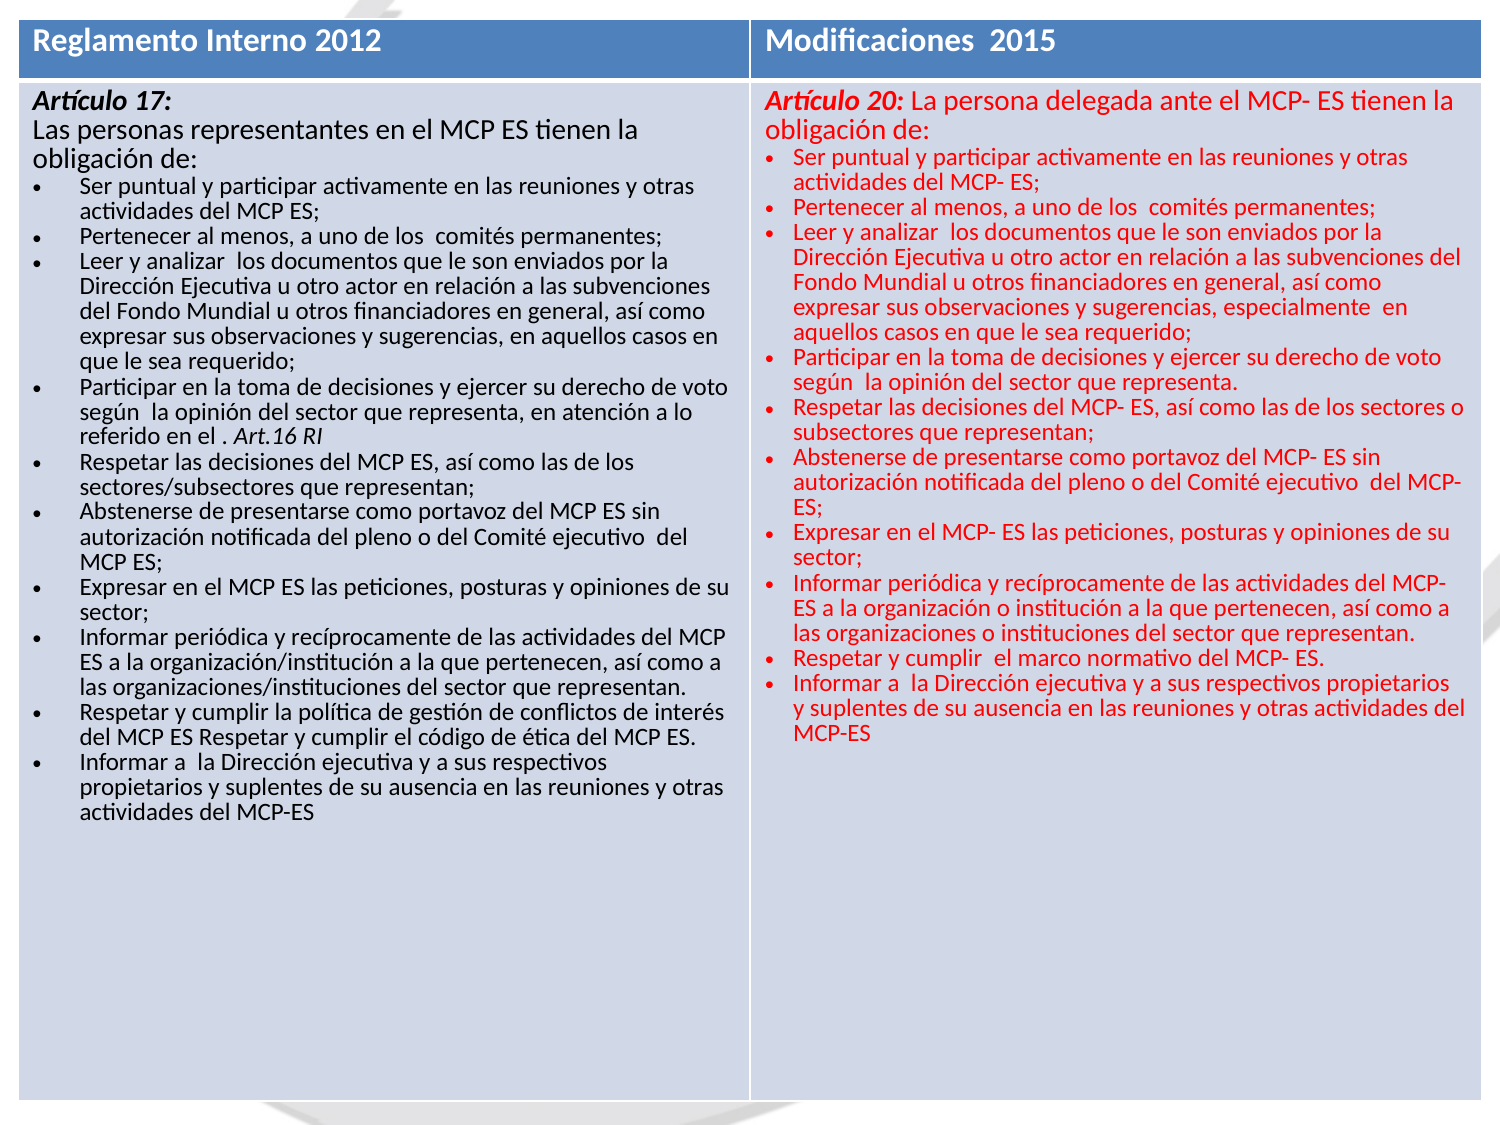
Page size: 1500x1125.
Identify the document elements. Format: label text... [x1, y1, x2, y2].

table_cell Artículo 20: La persona delegada ante el MCP- ES tienen la obligación de: Ser puntual y participar activamente en las reuniones y otras actividades del MCP- ES; Pertenecer al menos, a uno de los comités permanentes; Leer y analizar los documentos que le son enviados por la Dirección Ejecutiva u otro actor en relación a las subvenciones del Fondo Mundial u otros financiadores en general, así como expresar sus observaciones y sugerencias, especialmente en aquellos casos en que le sea requerido; Participar en la toma de decisiones y ejercer su derecho de voto según la opinión del sector que representa. Respetar las decisiones del MCP- ES, así como las de los sectores o subsectores que representan; Abstenerse de presentarse como portavoz del MCP- ES sin autorización notificada del pleno o del Comité ejecutivo del MCP- ES; Expresar en el MCP- ES las peticiones, posturas y opiniones de su sector; Informar periódica y recíprocamente de las actividades del MCP- ES a la organización o institución a la que pertenecen, así como a las organizaciones o instituciones del sector que representan. Respetar y cumplir el marco normativo del MCP- ES. Informar a la Dirección ejecutiva y a sus respectivos propietarios y suplentes de su ausencia en las reuniones y otras actividades del MCP-ES [751, 83, 1481, 1100]
picture [0, 0, 1500, 1125]
table_header Reglamento Interno 2012 [19, 20, 749, 78]
table_header Modificaciones 2015 [751, 20, 1481, 78]
table_cell Artículo 17: Las personas representantes en el MCP ES tienen la obligación de: Ser puntual y participar activamente en las reuniones y otras actividades del MCP ES; Pertenecer al menos, a uno de los comités permanentes; Leer y analizar los documentos que le son enviados por la Dirección Ejecutiva u otro actor en relación a las subvenciones del Fondo Mundial u otros financiadores en general, así como expresar sus observaciones y sugerencias, en aquellos casos en que le sea requerido; Participar en la toma de decisiones y ejercer su derecho de voto según la opinión del sector que representa, en atención a lo referido en el . Art.16 RI Respetar las decisiones del MCP ES, así como las de los sectores/subsectores que representan; Abstenerse de presentarse como portavoz del MCP ES sin autorización notificada del pleno o del Comité ejecutivo del MCP ES; Expresar en el MCP ES las peticiones, posturas y opiniones de su sector; Informar periódica y recíprocamente de las actividades del MCP ES a la organización/institución a la que pertenecen, así como a las organizaciones/instituciones del sector que representan. Respetar y cumplir la política de gestión de conflictos de interés del MCP ES Respetar y cumplir el código de ética del MCP ES. Informar a la Dirección ejecutiva y a sus respectivos propietarios y suplentes de su ausencia en las reuniones y otras actividades del MCP-ES [19, 83, 749, 1100]
